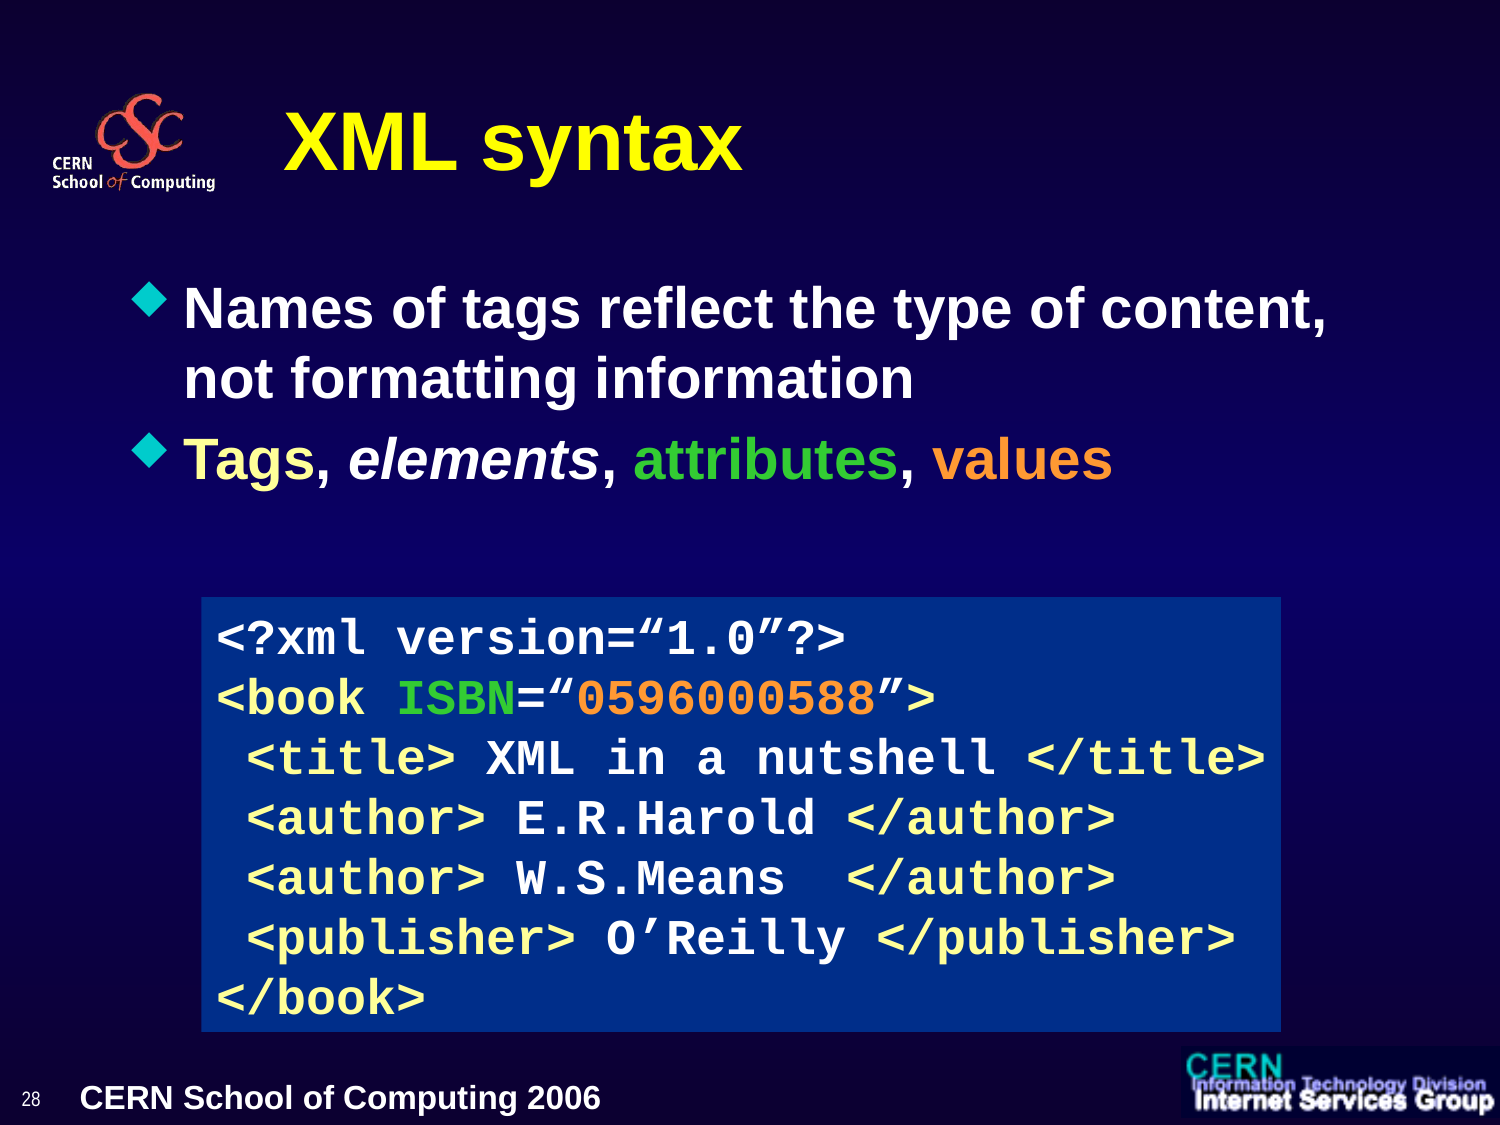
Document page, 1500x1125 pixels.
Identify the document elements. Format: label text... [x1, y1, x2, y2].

picture [1181, 1046, 1500, 1118]
list Names of tags reflect the type of content, not formatting information Tags, elements, attributes, values [112, 261, 1388, 992]
slide_number 28 [6, 1073, 320, 1124]
picture [43, 90, 221, 192]
title XML syntax [268, 32, 1500, 243]
text_box <?xml version=“1.0”?> <book ISBN=“0596000588”> <title> XML in a nutshell </title> <author> E.R.Harold </author> <author> W.S.Means </author> <publisher> O’Reilly </publisher> </book> [201, 597, 1281, 1032]
